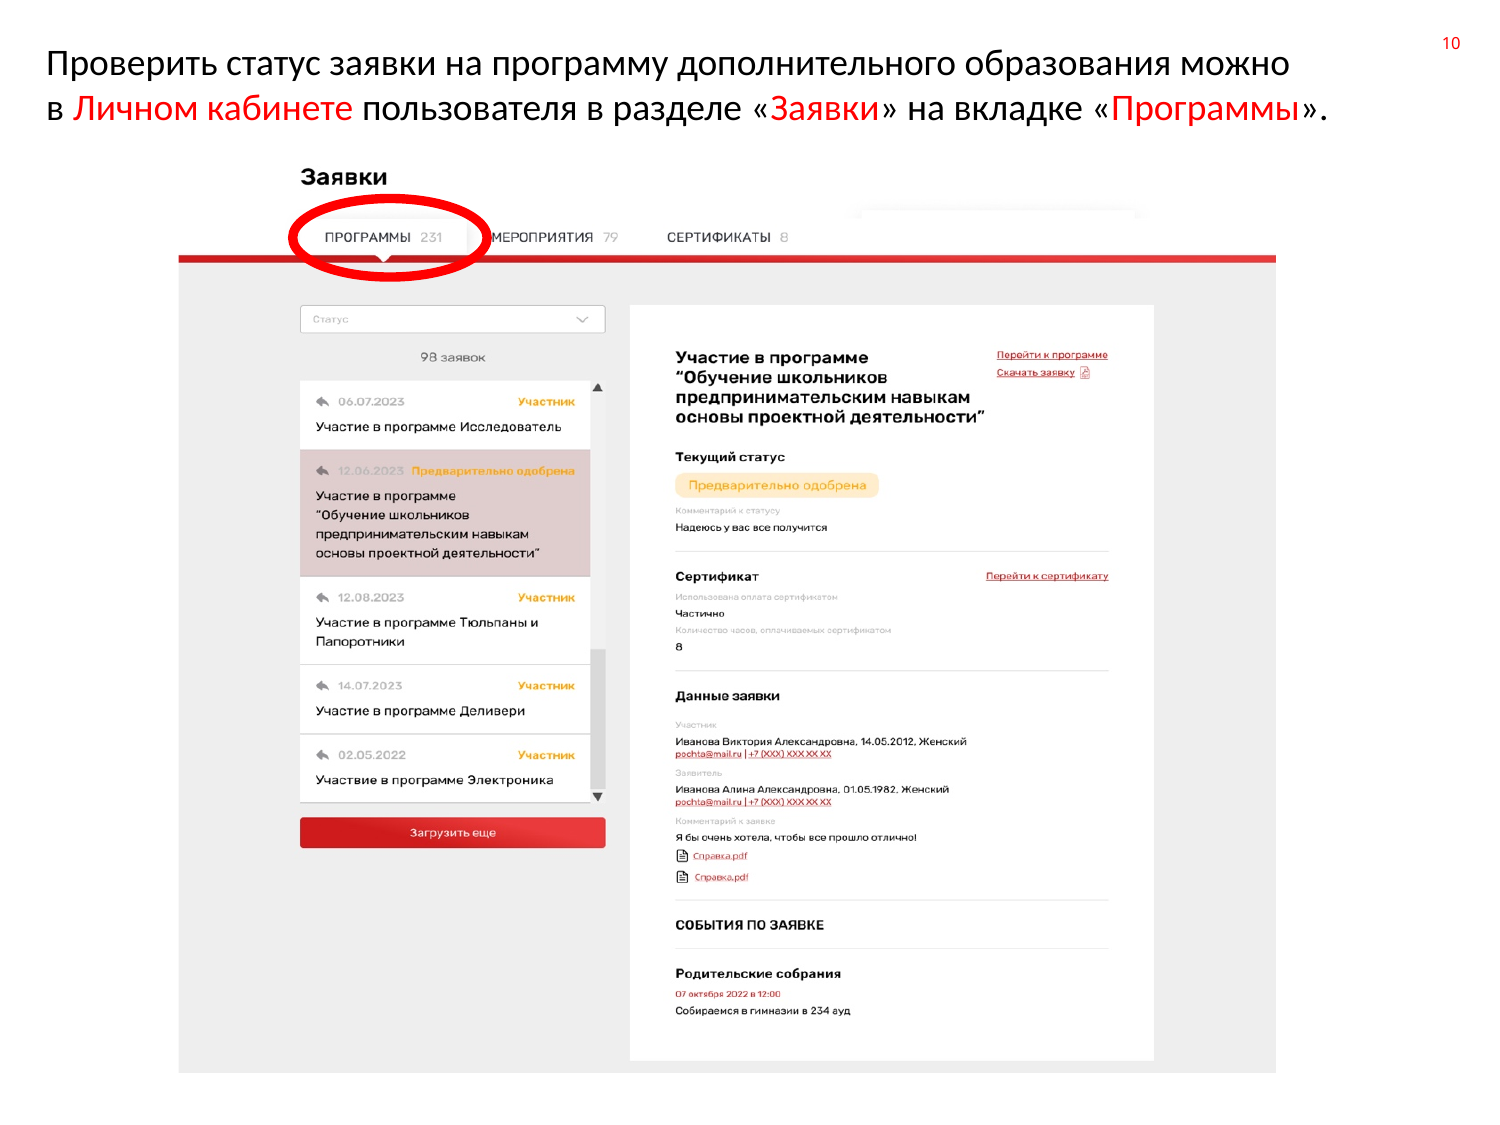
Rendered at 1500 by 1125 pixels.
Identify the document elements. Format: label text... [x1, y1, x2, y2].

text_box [178, 153, 1276, 1073]
text_box Проверить статус заявки на программу дополнительного образования можно в Личном кабинете пользователя в разделе «Заявки» на вкладке «Программы». [31, 30, 1415, 136]
slide_number 10 [1414, 14, 1476, 74]
